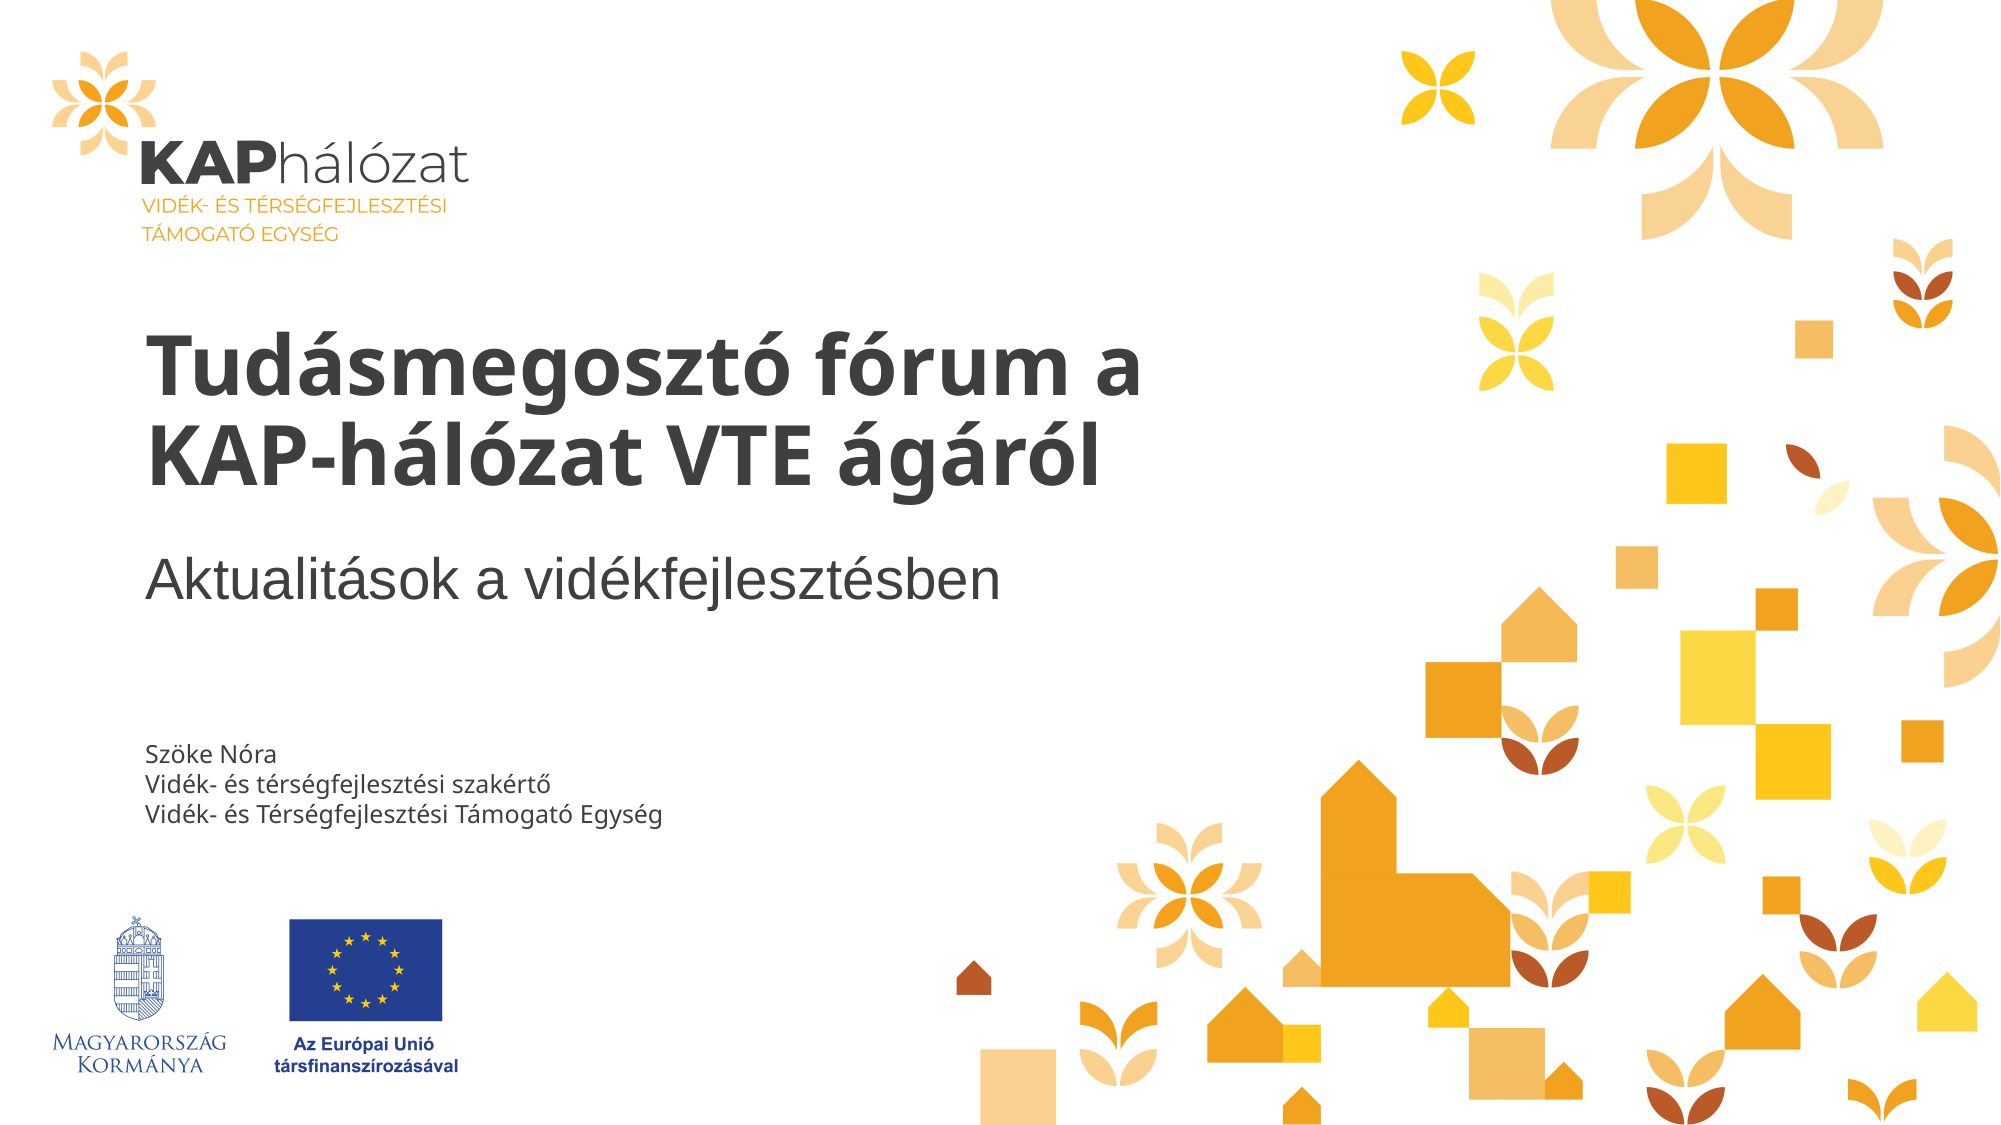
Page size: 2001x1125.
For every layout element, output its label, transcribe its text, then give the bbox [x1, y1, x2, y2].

picture [0, 0, 2001, 1125]
subtitle Aktualitások a vidékfejlesztésben [137, 533, 1236, 766]
list Szöke Nóra Vidék- és térségfejlesztési szakértő Vidék- és Térségfejlesztési Támogató Egység [137, 731, 1036, 801]
title Tudásmegosztó fórum a KAP-hálózat VTE ágáról [137, 188, 1349, 512]
